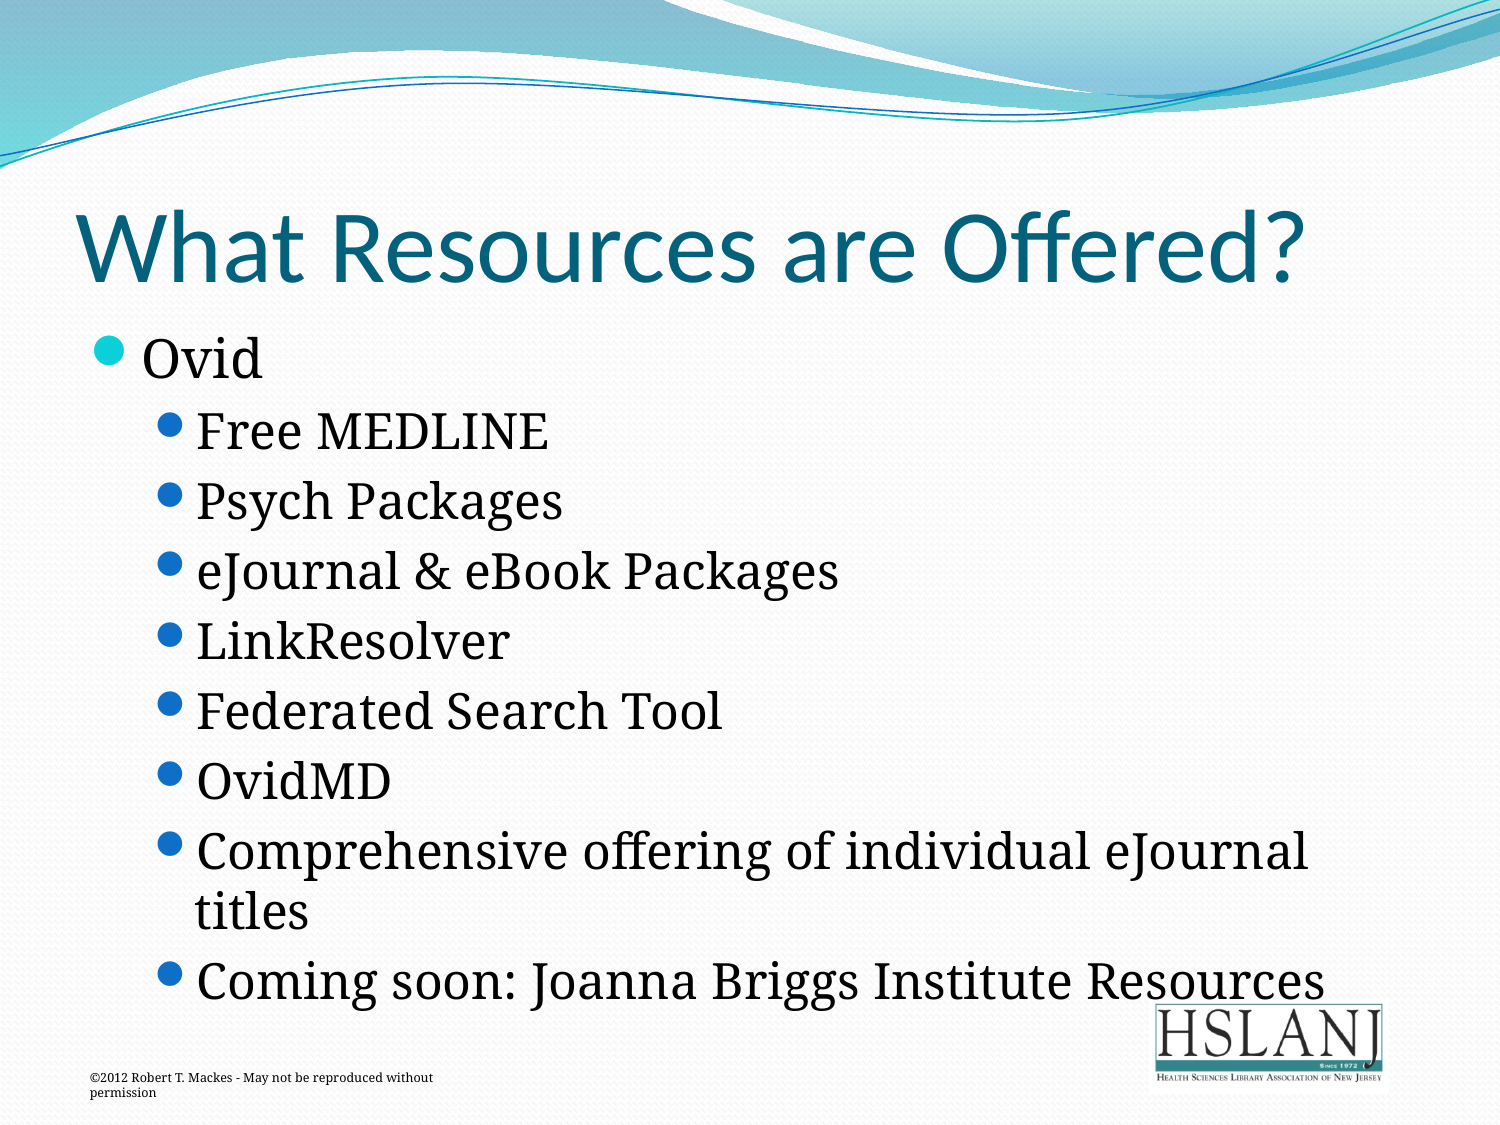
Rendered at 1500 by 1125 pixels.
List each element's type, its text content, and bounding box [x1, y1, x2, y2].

picture [1149, 1038, 1389, 1094]
list Ovid Free MEDLINE Psych Packages eJournal & eBook Packages LinkResolver Federated Search Tool OvidMD Comprehensive offering of individual eJournal titles Coming soon: Joanna Briggs Institute Resources [75, 317, 1425, 1038]
title What Resources are Offered? [75, 115, 1425, 303]
